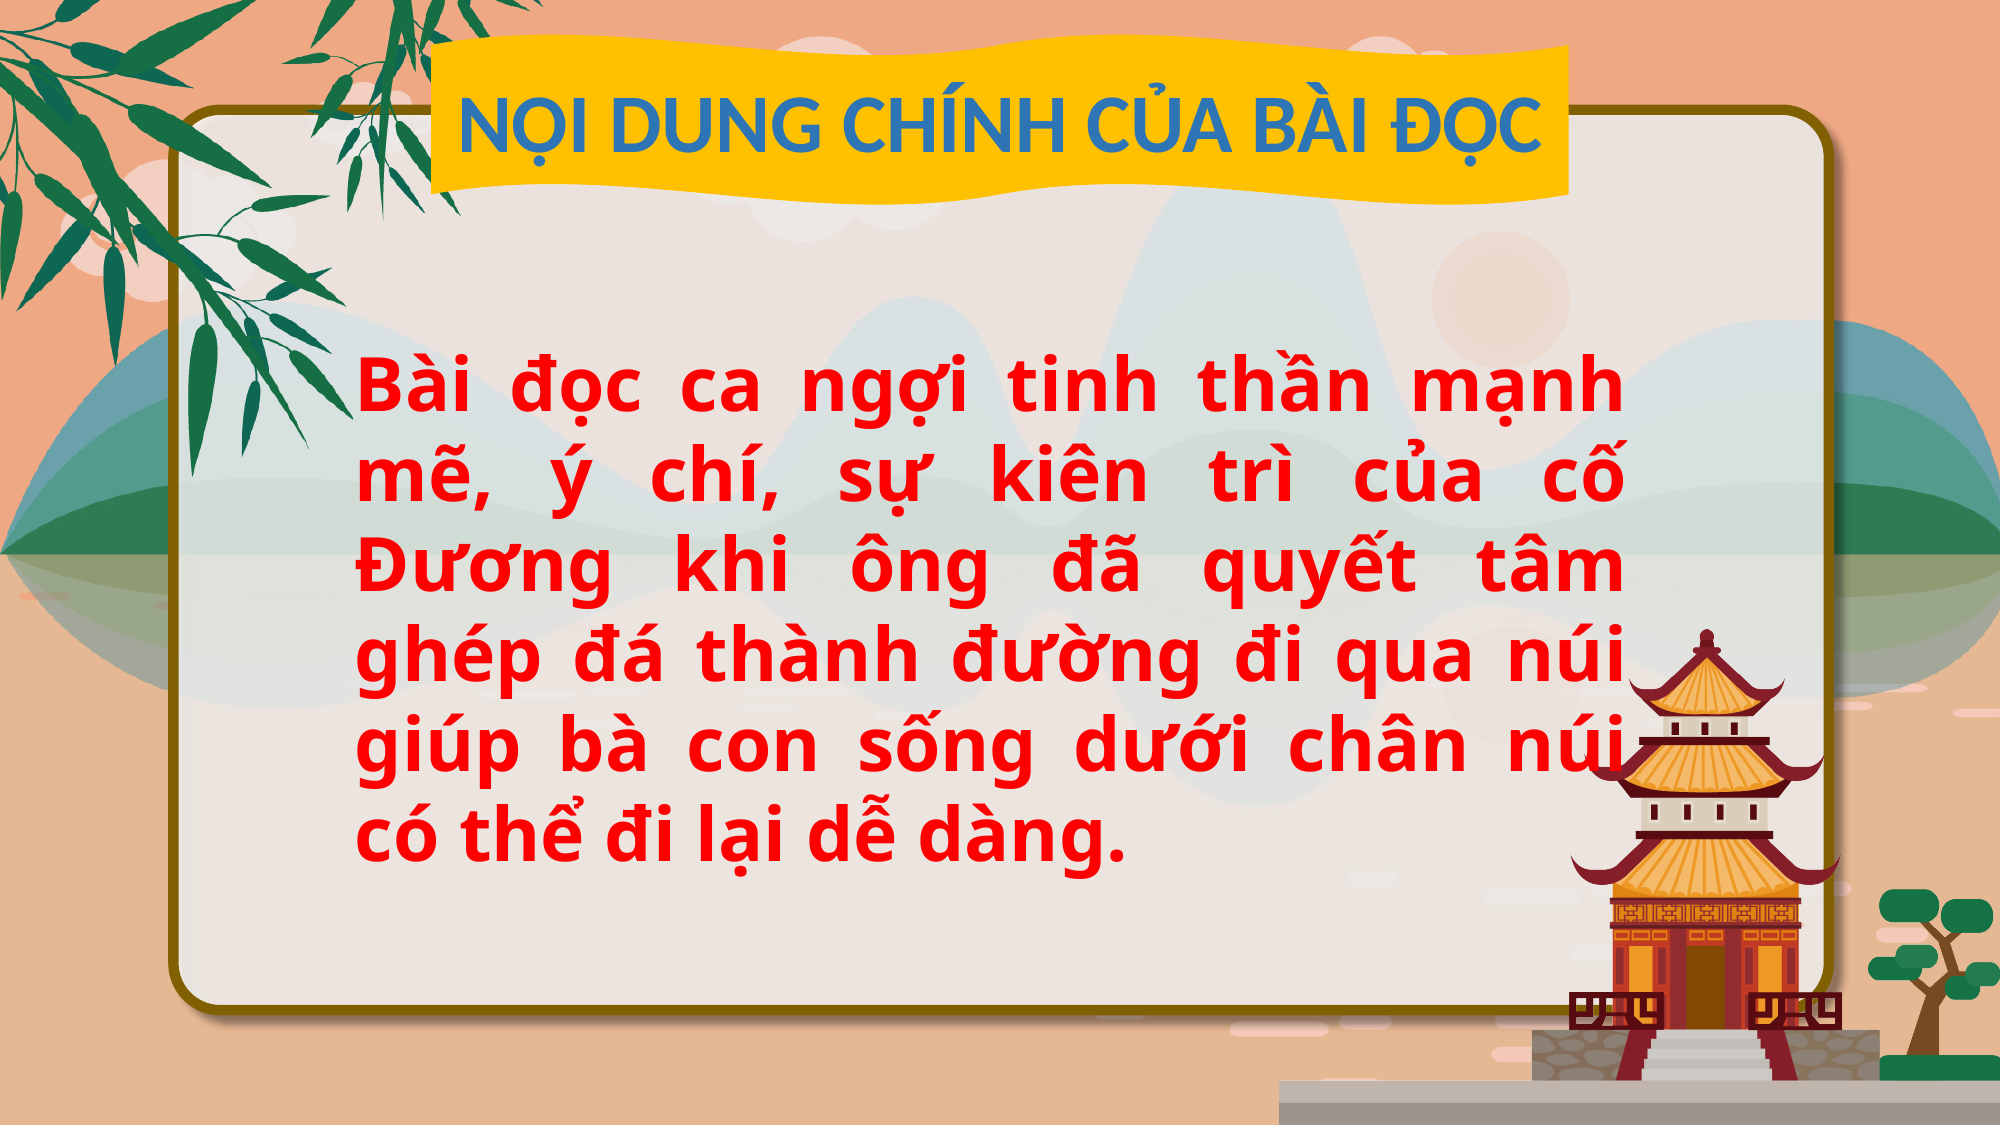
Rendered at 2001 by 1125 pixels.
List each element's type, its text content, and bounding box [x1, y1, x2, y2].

text_box Bài đọc ca ngợi tinh thần mạnh mẽ, ý chí, sự kiên trì của cố Đương khi ông đã quyết tâm ghép đá thành đường đi qua núi giúp bà con sống dưới chân núi có thể đi lại dễ dàng. [340, 329, 1643, 885]
picture [0, 0, 2000, 1125]
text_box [301, 34, 1699, 206]
